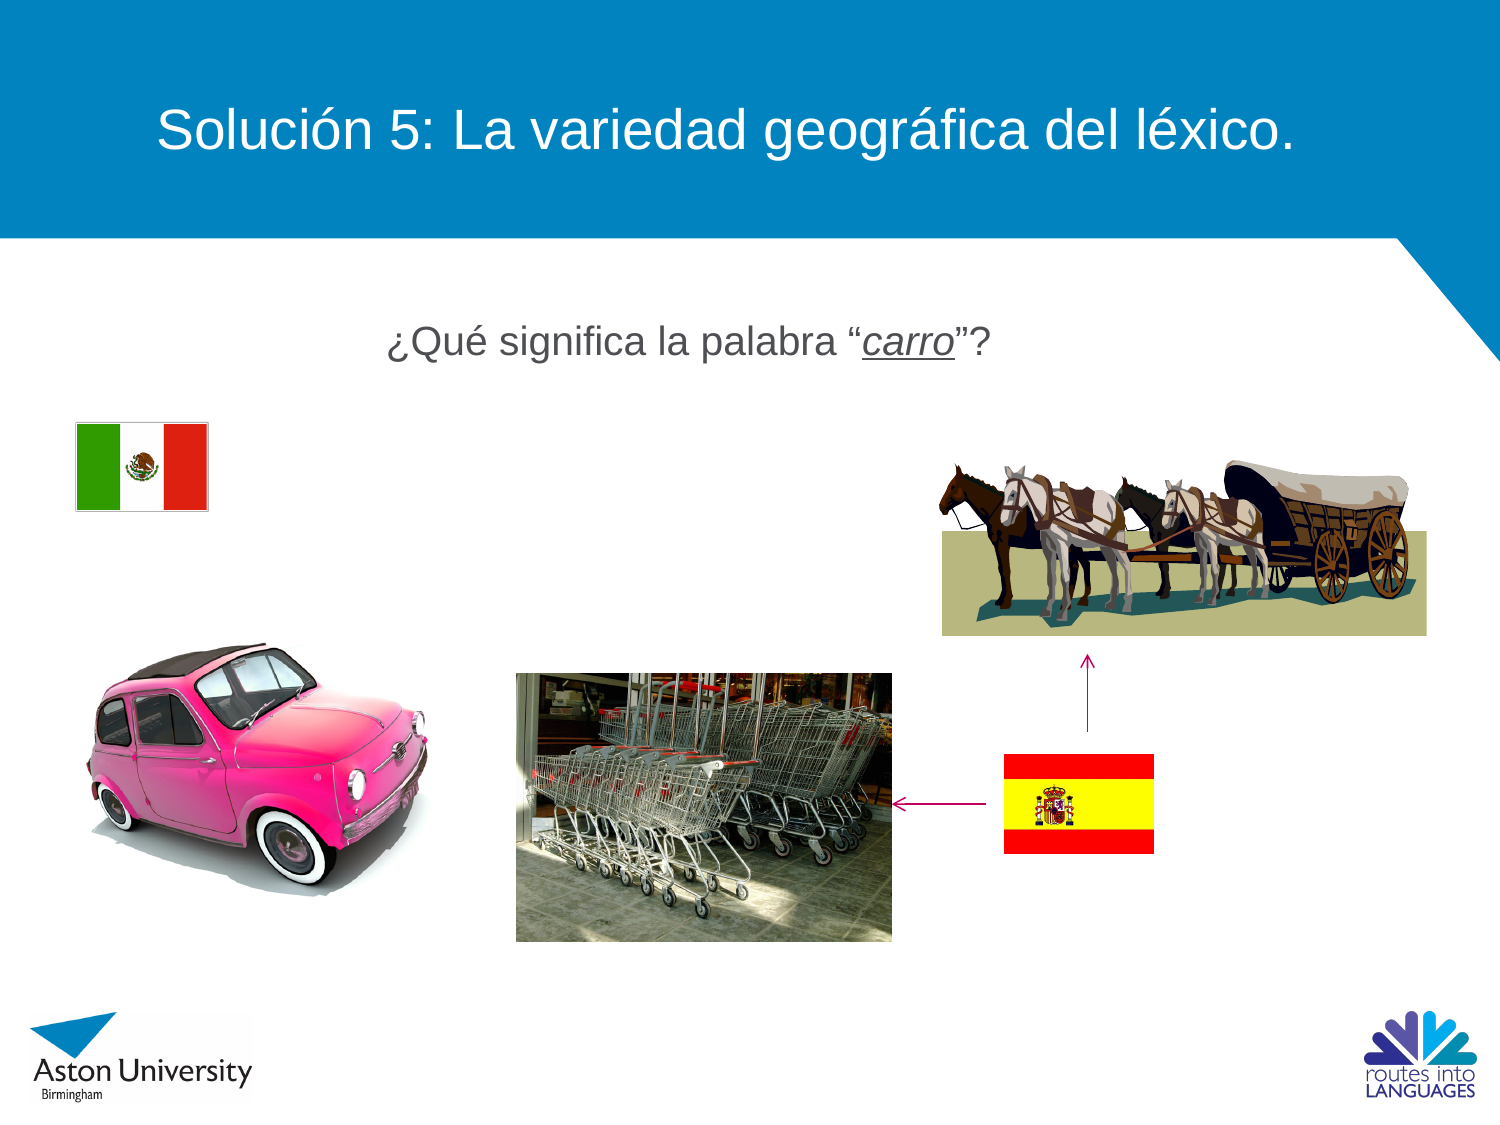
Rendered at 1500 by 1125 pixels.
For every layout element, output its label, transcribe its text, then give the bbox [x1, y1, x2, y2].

picture [938, 460, 1427, 636]
picture [516, 673, 892, 942]
picture [74, 420, 209, 513]
list ¿Qué significa la palabra “carro”? [385, 310, 1005, 379]
picture [42, 521, 463, 942]
picture [1003, 754, 1154, 855]
title Solución 5: La variedad geográfica del léxico. [156, 92, 1398, 177]
picture [28, 1011, 253, 1103]
picture [1363, 1011, 1477, 1102]
